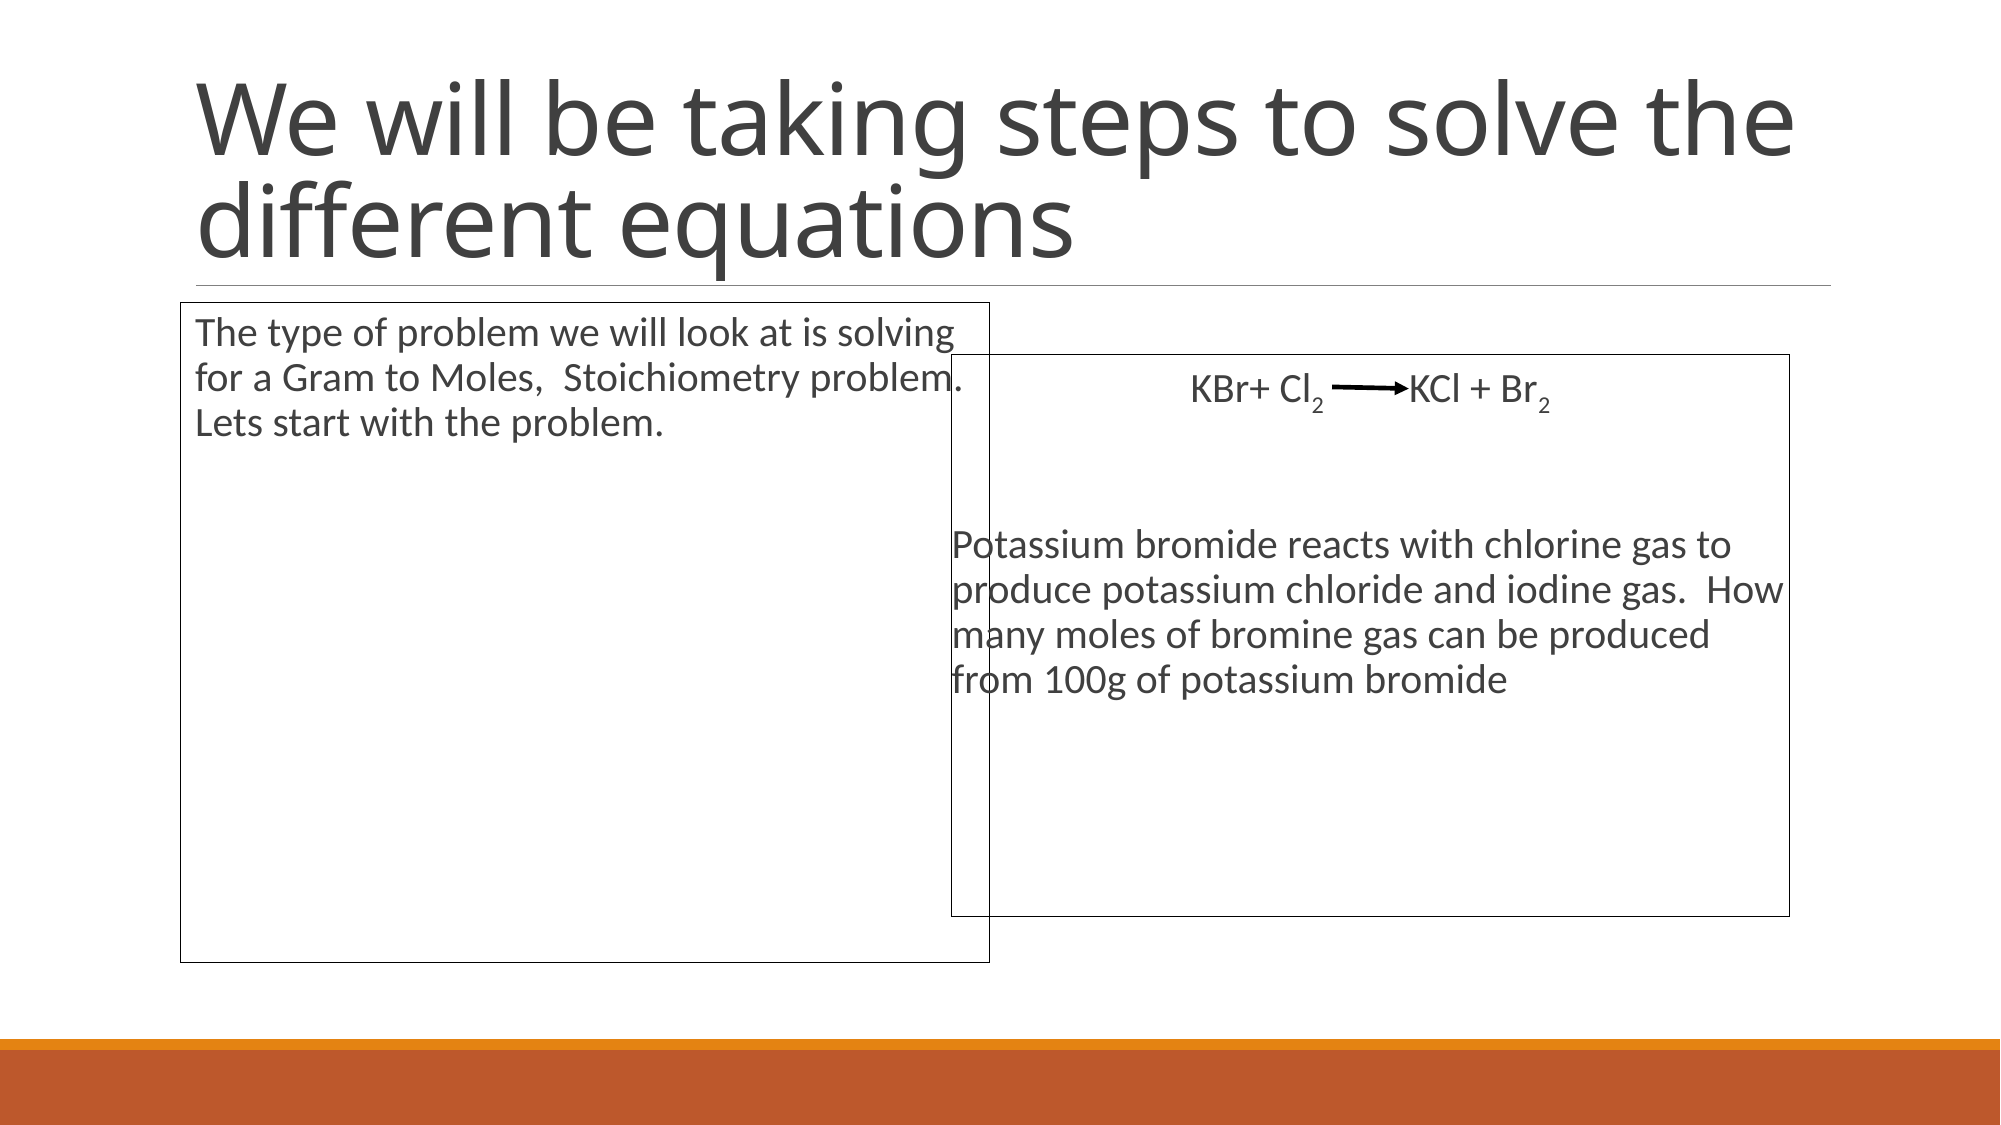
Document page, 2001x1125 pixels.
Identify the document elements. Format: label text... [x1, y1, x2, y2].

list The type of problem we will look at is solving for a Gram to Moles, Stoichiometry problem. Lets start with the problem. [180, 302, 990, 963]
title We will be taking steps to solve the different equations [180, 47, 1830, 285]
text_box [1331, 386, 1410, 390]
list KBr+ Cl2 KCl + Br2 Potassium bromide reacts with chlorine gas to produce potassium chloride and iodine gas. How many moles of bromine gas can be produced from 100g of potassium bromide [951, 354, 1790, 917]
